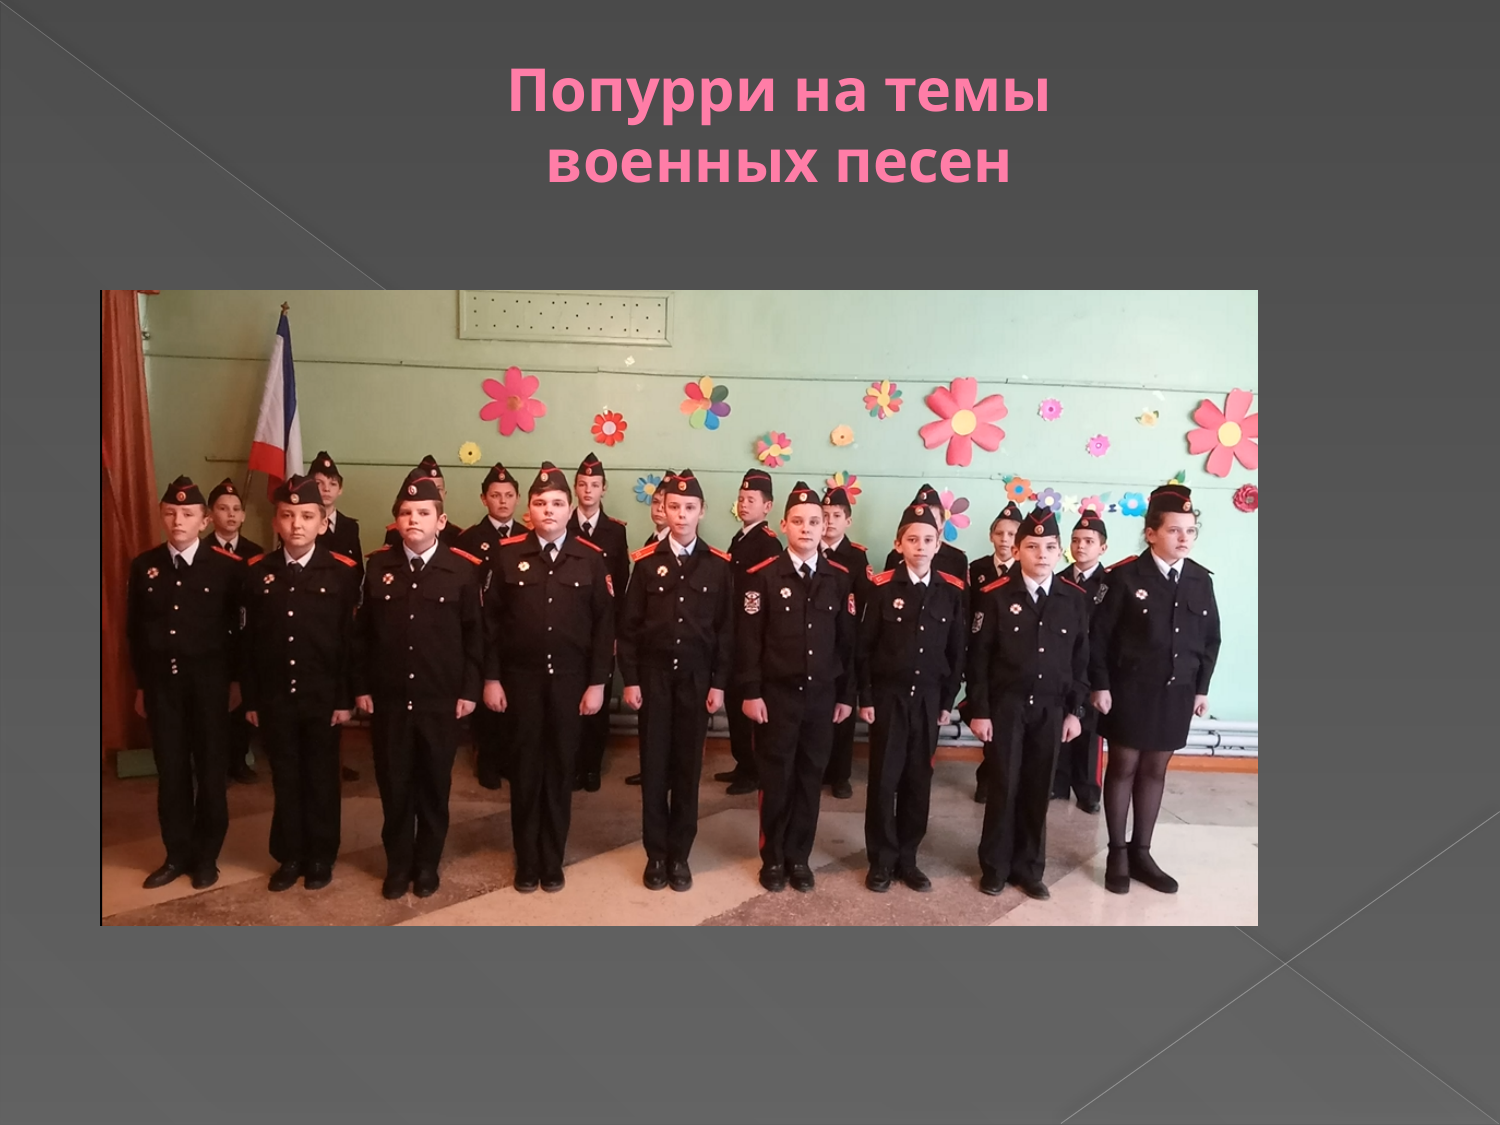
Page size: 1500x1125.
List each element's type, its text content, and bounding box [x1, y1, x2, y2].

title Попурри на темы военных песен [75, 43, 1425, 274]
picture [100, 290, 1259, 927]
